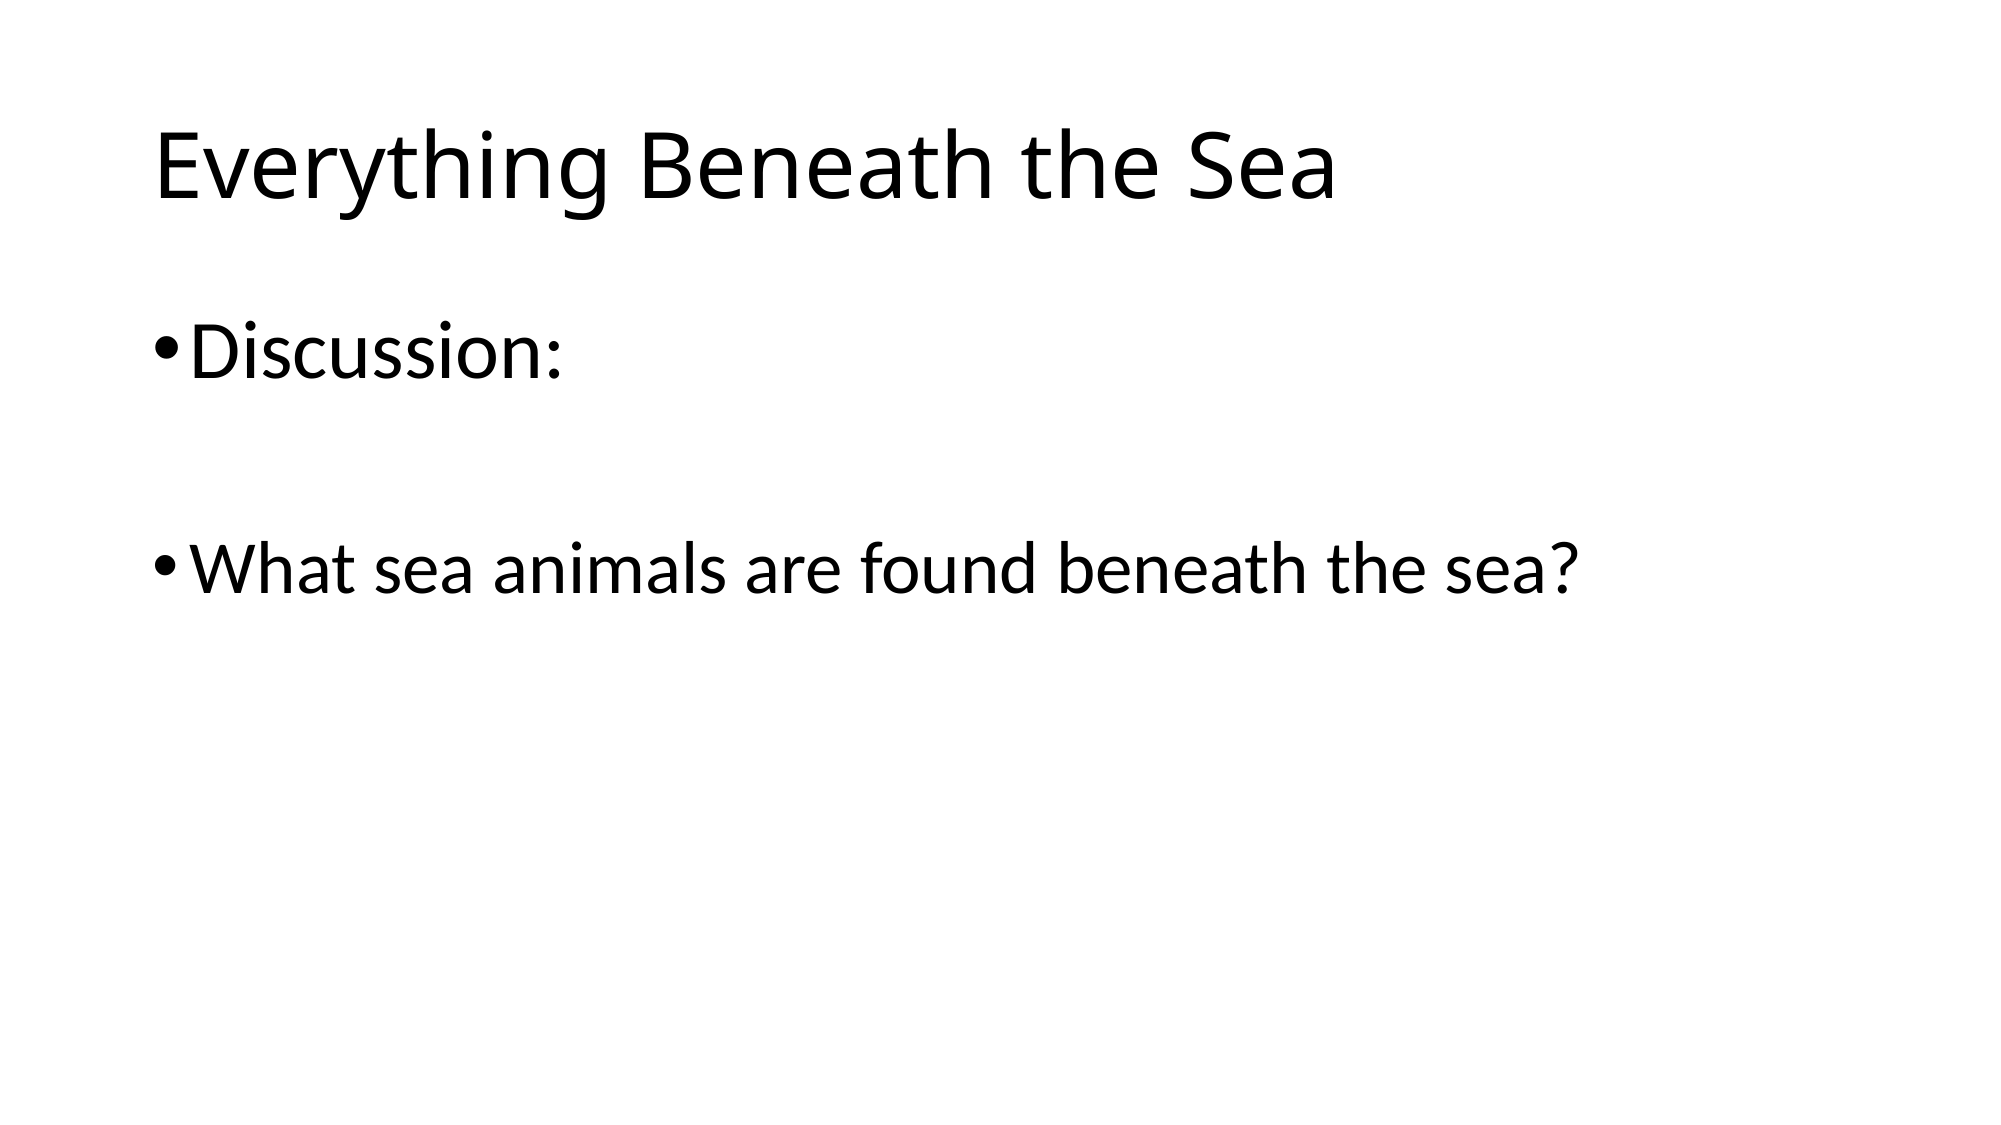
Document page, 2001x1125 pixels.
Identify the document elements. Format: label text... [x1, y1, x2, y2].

title Everything Beneath the Sea [137, 59, 1863, 278]
list Discussion: What sea animals are found beneath the sea? [137, 299, 1863, 1014]
